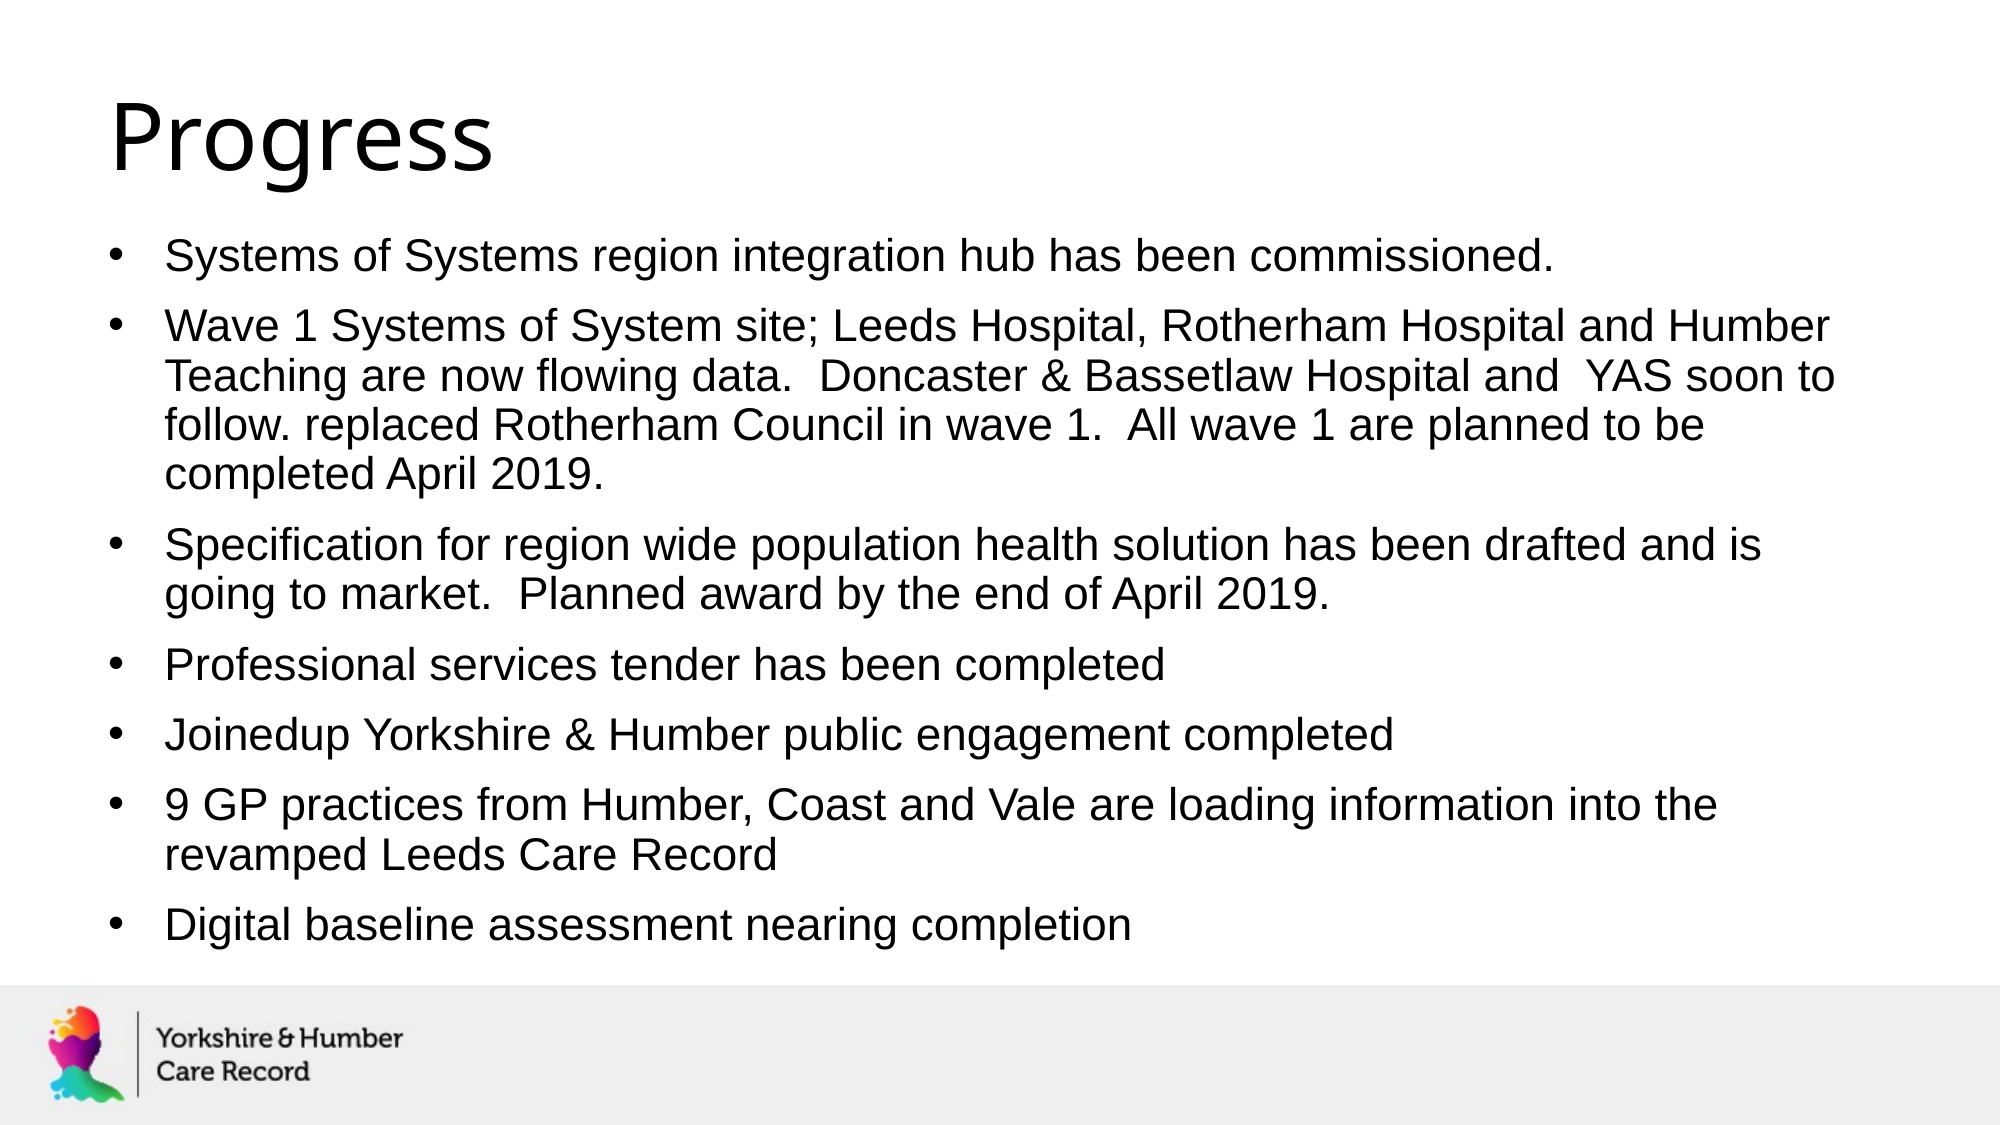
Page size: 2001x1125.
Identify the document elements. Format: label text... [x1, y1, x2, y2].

title Progress [93, 81, 1163, 199]
list Systems of Systems region integration hub has been commissioned. Wave 1 Systems of System site; Leeds Hospital, Rotherham Hospital and Humber Teaching are now flowing data. Doncaster & Bassetlaw Hospital and YAS soon to follow. replaced Rotherham Council in wave 1. All wave 1 are planned to be completed April 2019. Specification for region wide population health solution has been drafted and is going to market. Planned award by the end of April 2019. Professional services tender has been completed Joinedup Yorkshire & Humber public engagement completed 9 GP practices from Humber, Coast and Vale are loading information into the revamped Leeds Care Record Digital baseline assessment nearing completion [93, 224, 1855, 854]
